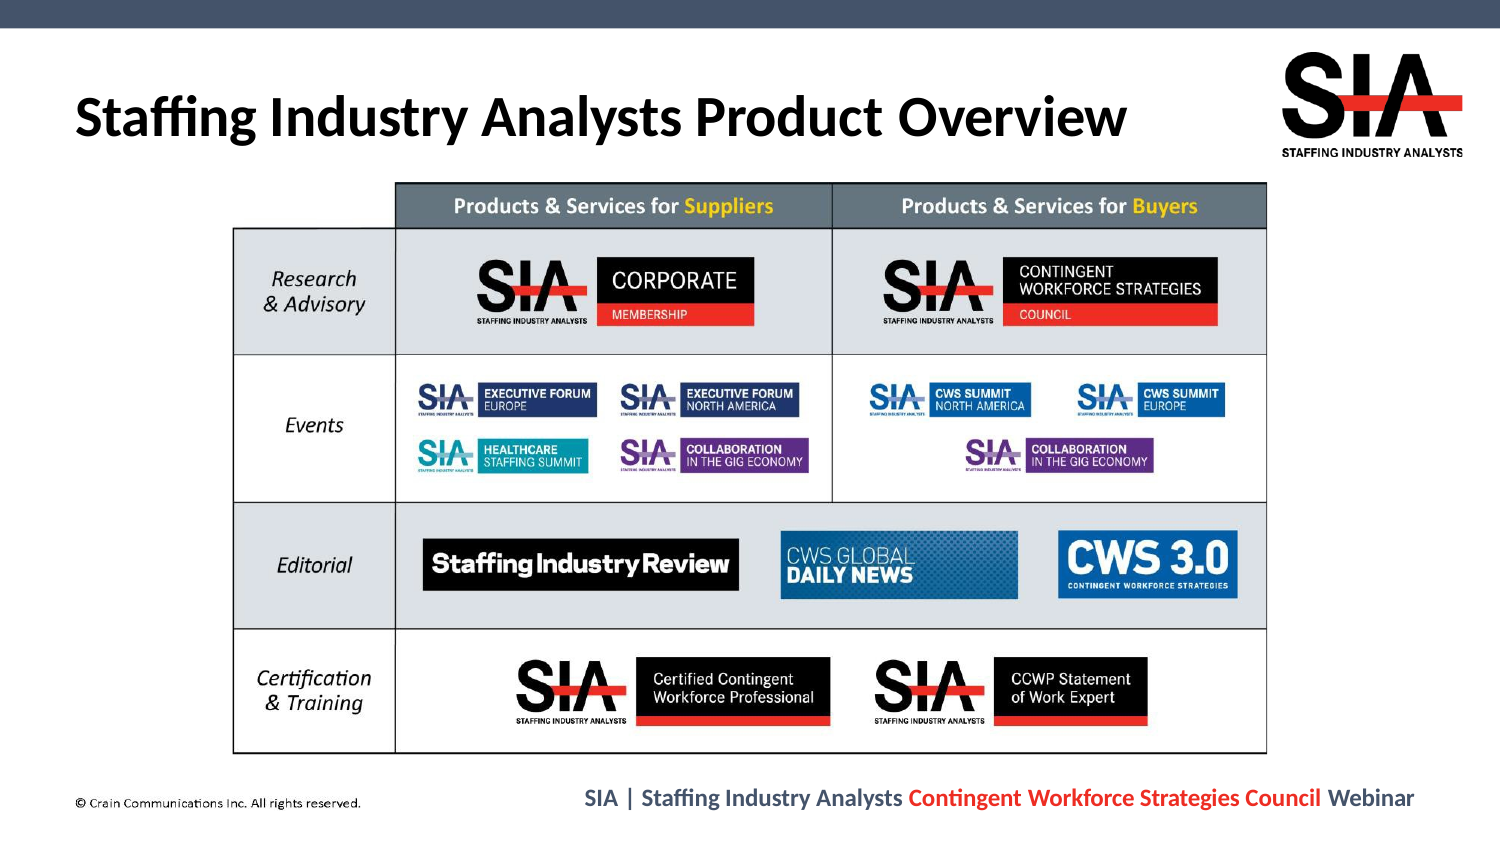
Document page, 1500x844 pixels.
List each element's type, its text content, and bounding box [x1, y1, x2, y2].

text_box [1282, 52, 1463, 157]
text_box SIA | Staffing Industry Analysts Contingent Workforce Strategies Council Webinar [582, 779, 1428, 812]
text_box [232, 182, 1268, 755]
title Staffing Industry Analysts Product Overview [72, 76, 1142, 220]
text_box [0, 0, 1500, 29]
text_box [74, 796, 361, 811]
